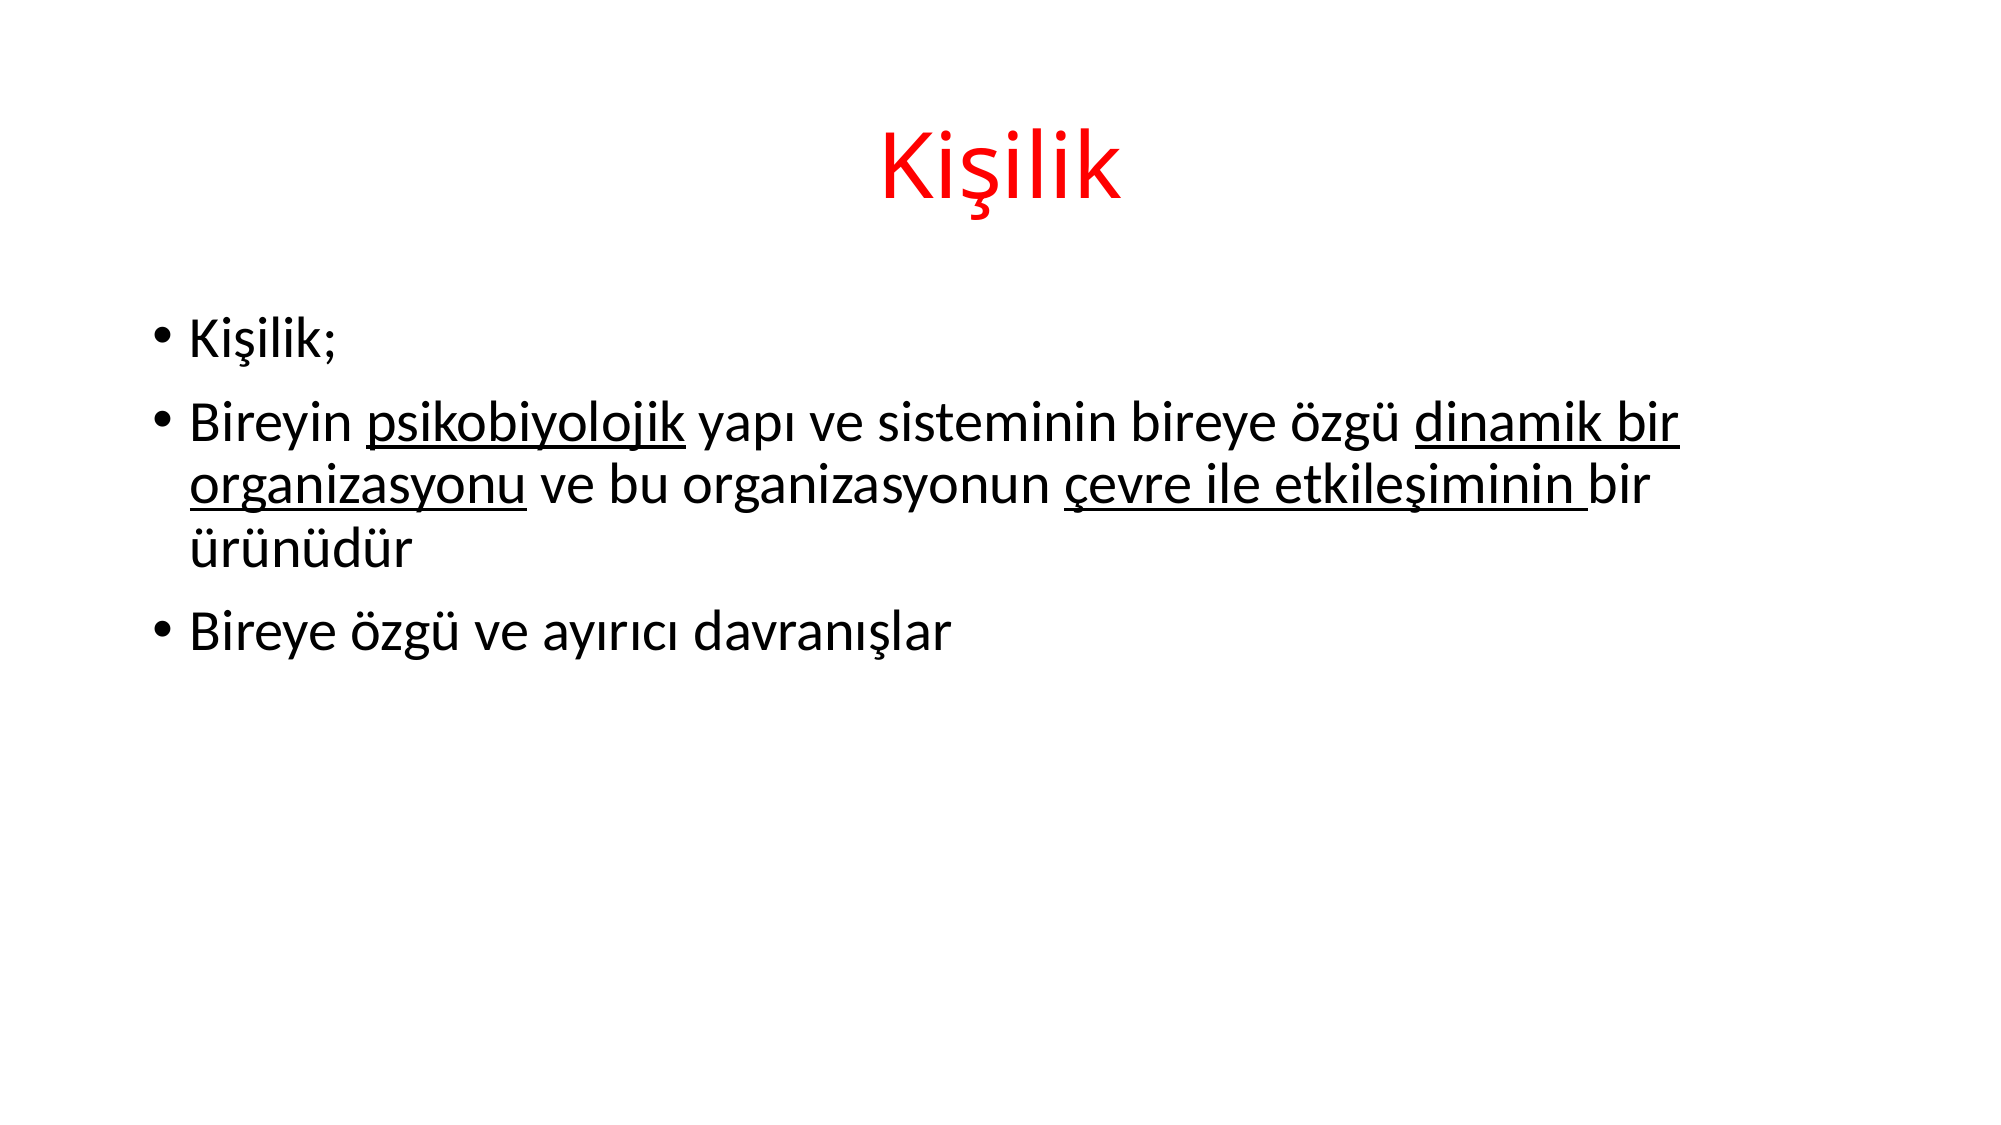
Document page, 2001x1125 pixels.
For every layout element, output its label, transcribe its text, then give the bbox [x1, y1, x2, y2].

list Kişilik; Bireyin psikobiyolojik yapı ve sisteminin bireye özgü dinamik bir organizasyonu ve bu organizasyonun çevre ile etkileşiminin bir ürünüdür Bireye özgü ve ayırıcı davranışlar [137, 299, 1863, 1014]
title Kişilik [137, 59, 1863, 278]
